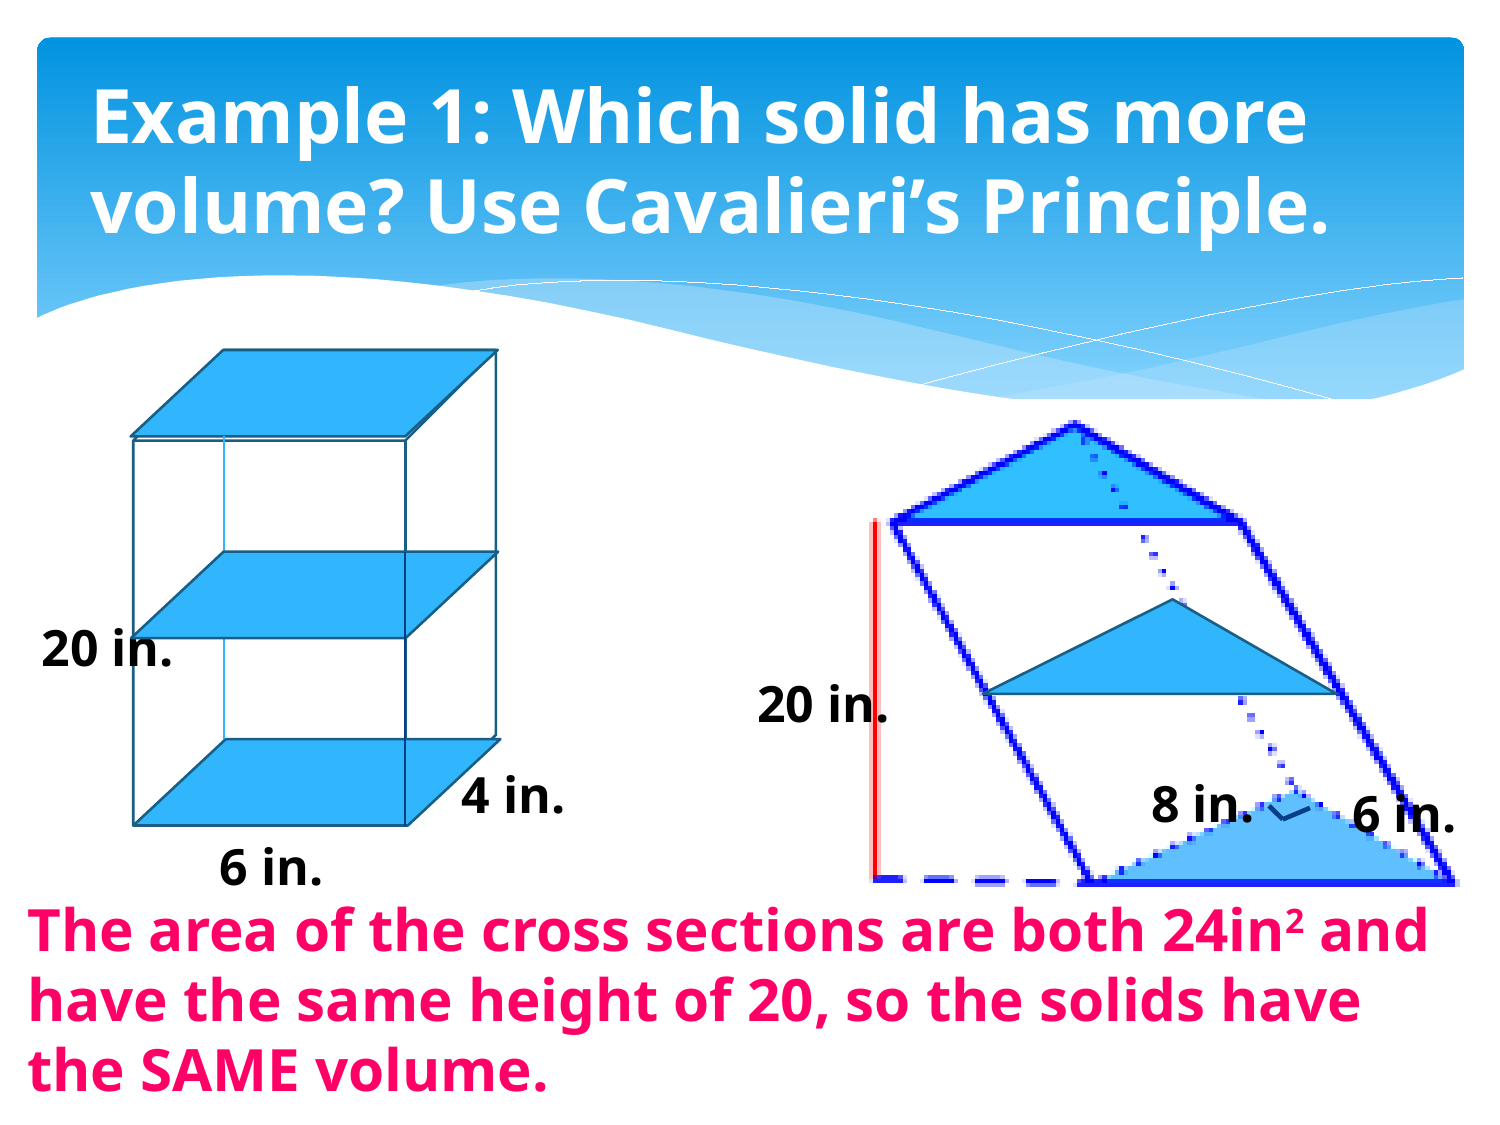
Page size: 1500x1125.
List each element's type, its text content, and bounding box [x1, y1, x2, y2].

title Example 1: Which solid has more volume? Use Cavalieri’s Principle. [75, 55, 1425, 261]
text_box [12, 349, 593, 916]
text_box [737, 399, 1476, 910]
text_box The area of the cross sections are both 24in2 and have the same height of 20, so the solids have the SAME volume. [12, 885, 1475, 1110]
